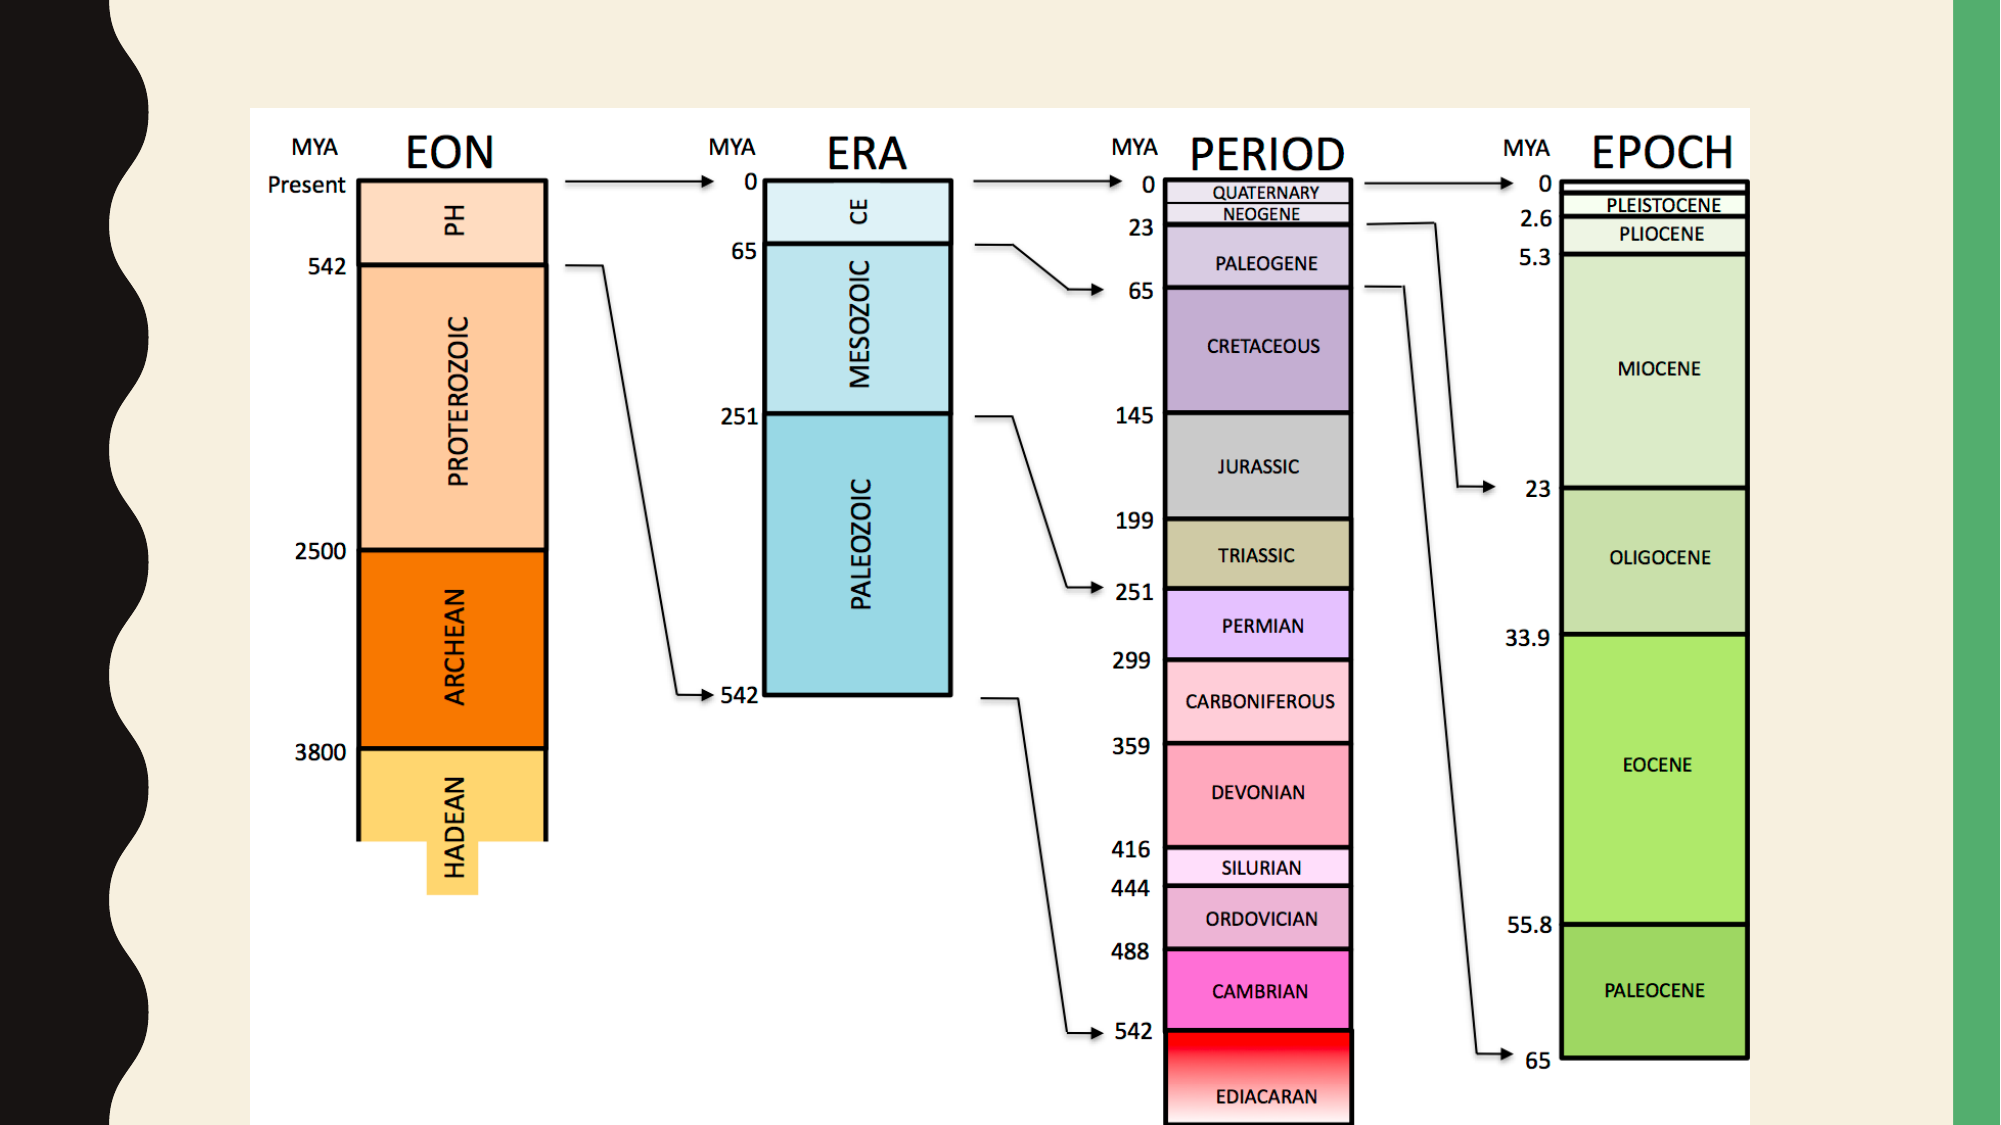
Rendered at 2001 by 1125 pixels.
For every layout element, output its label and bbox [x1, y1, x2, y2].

picture [249, 108, 1750, 1125]
